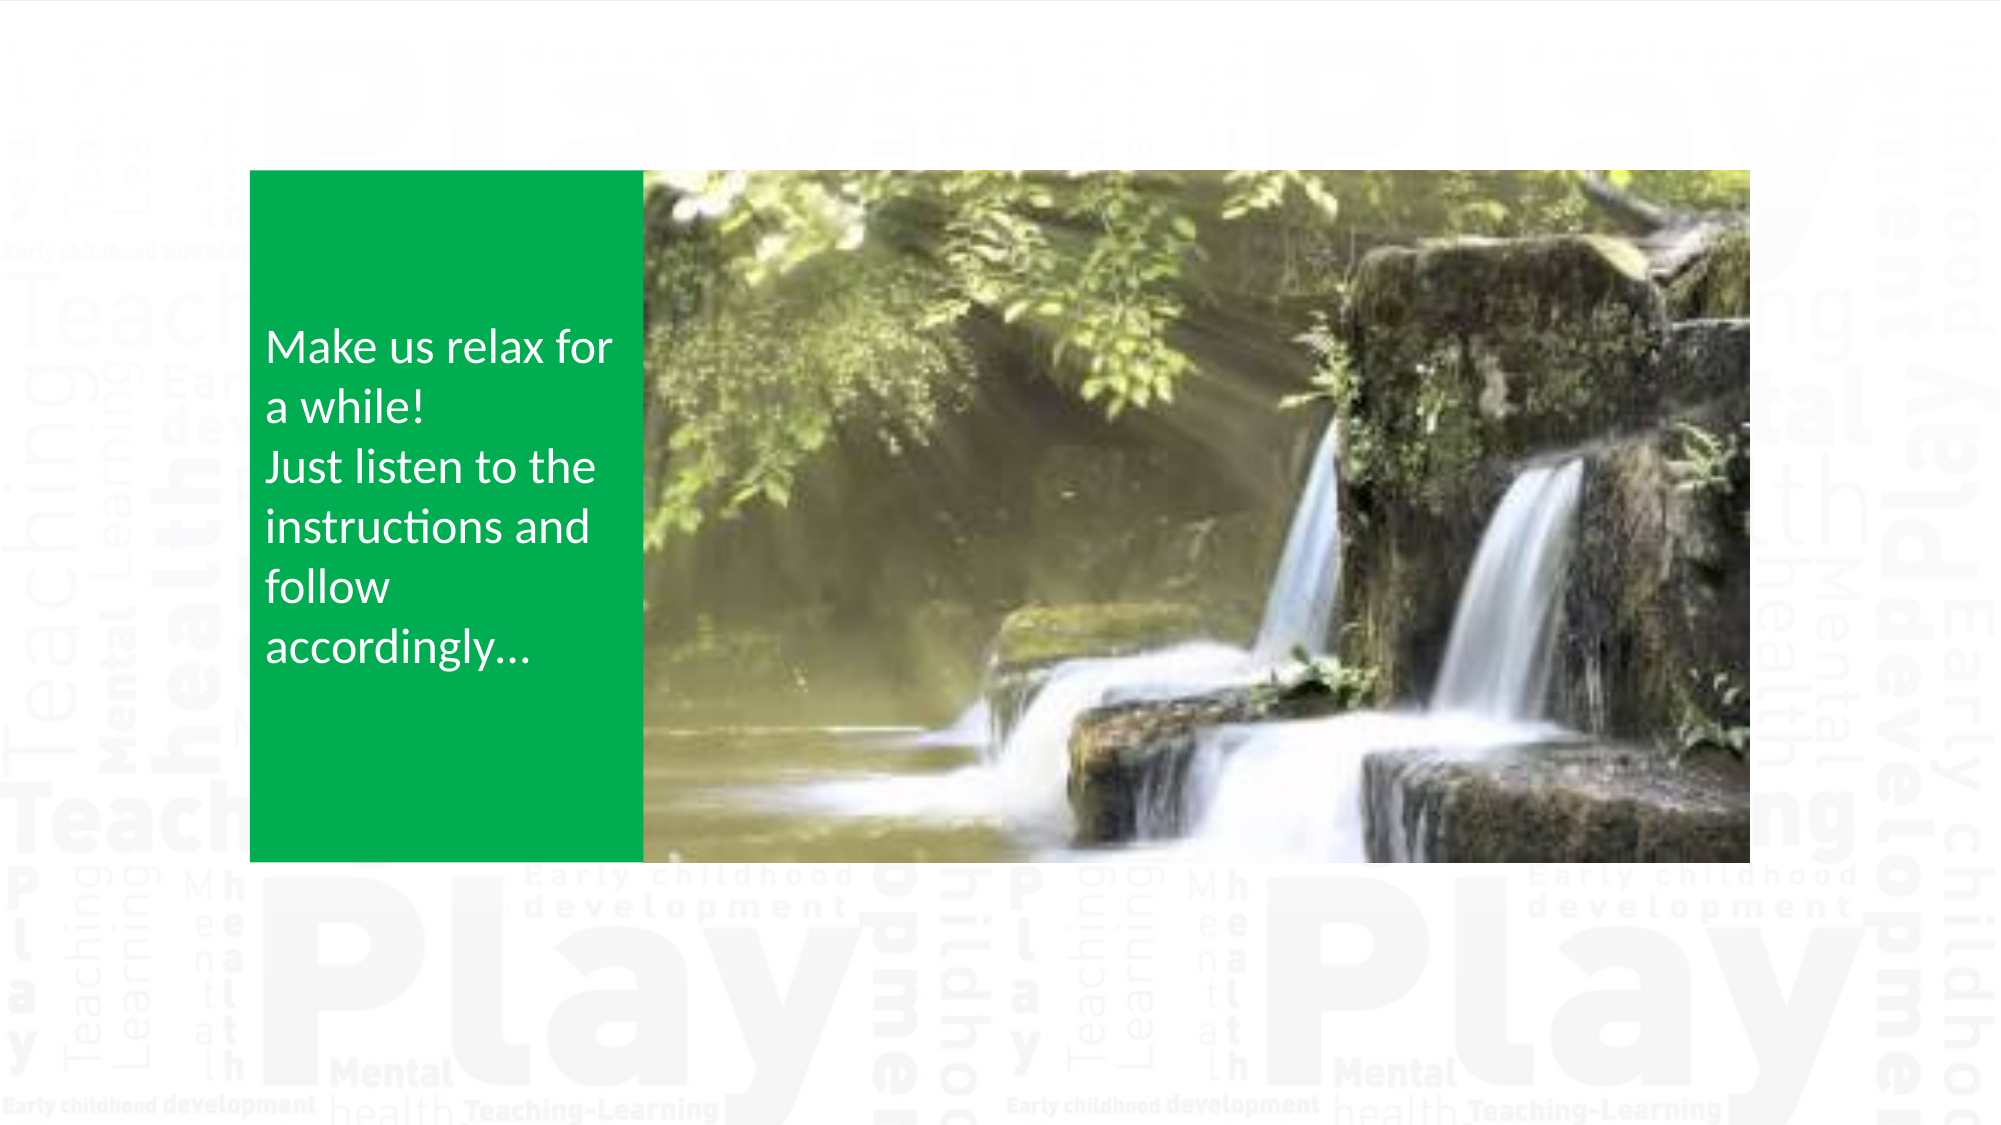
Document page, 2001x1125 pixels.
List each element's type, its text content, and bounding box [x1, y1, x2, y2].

text_box Make us relax for a while! Just listen to the instructions and follow accordingly… [249, 170, 641, 863]
picture [0, 0, 2000, 1125]
